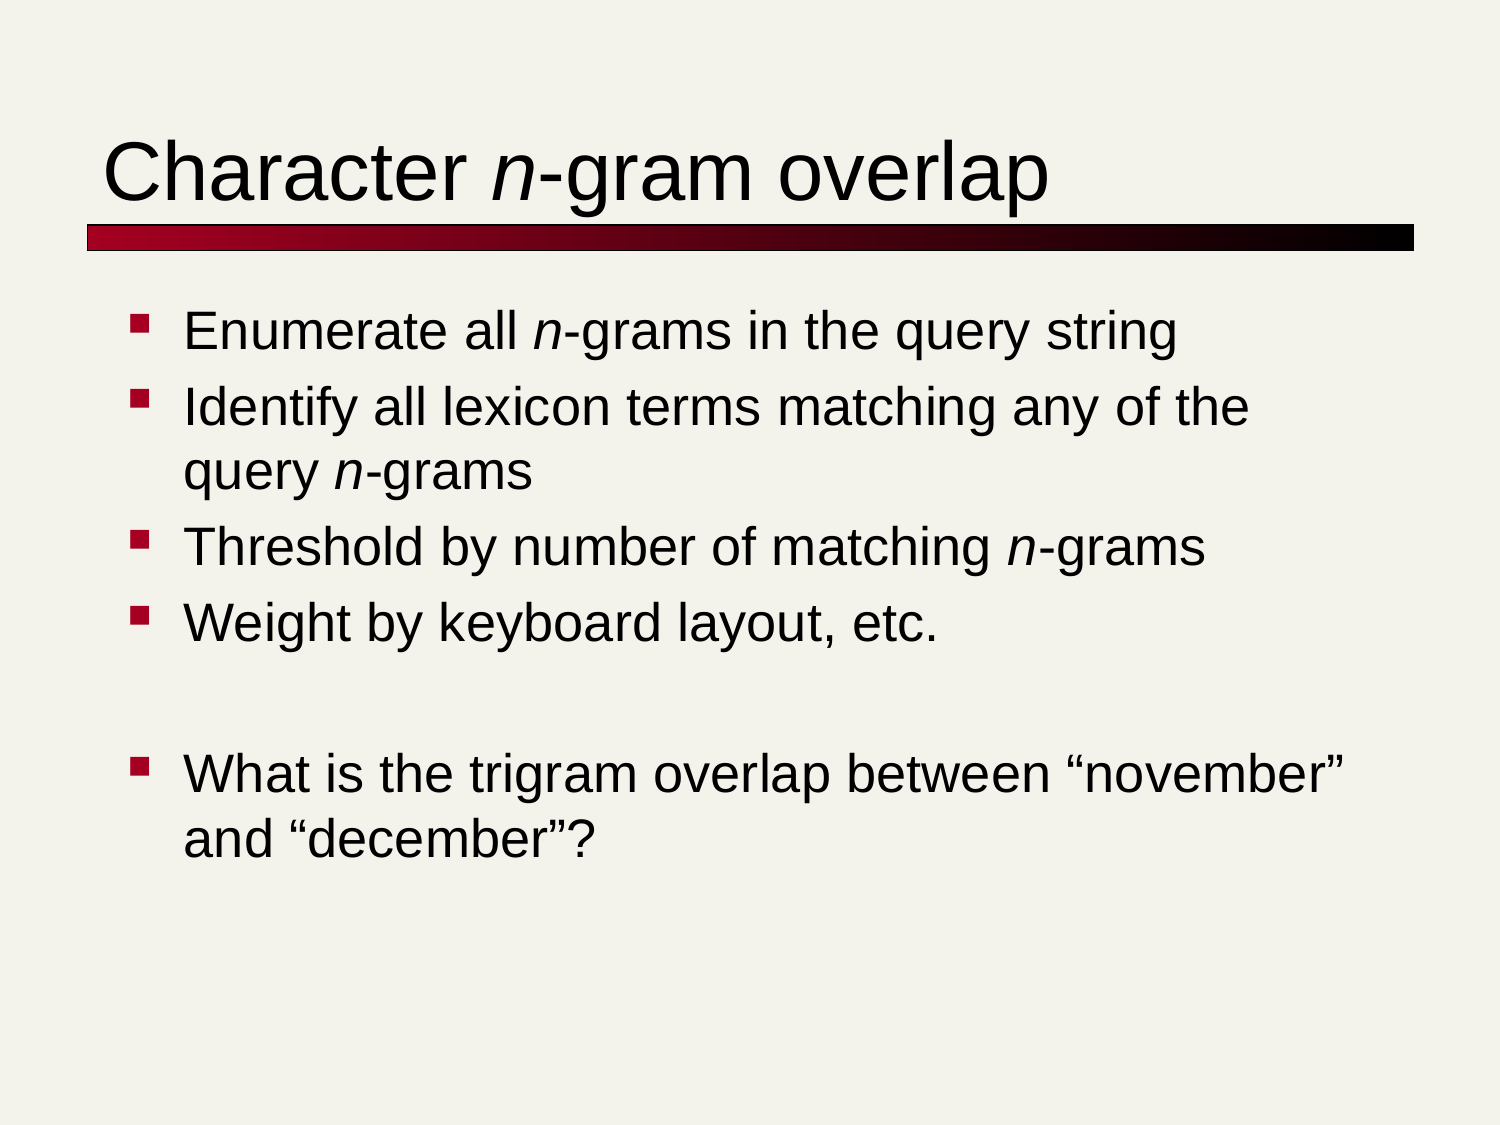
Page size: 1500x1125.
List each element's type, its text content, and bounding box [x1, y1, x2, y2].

title Character n-gram overlap [87, 62, 1413, 226]
list Enumerate all n-grams in the query string Identify all lexicon terms matching any of the query n-grams Threshold by number of matching n-grams Weight by keyboard layout, etc. What is the trigram overlap between “november” and “december”? [112, 287, 1388, 1088]
